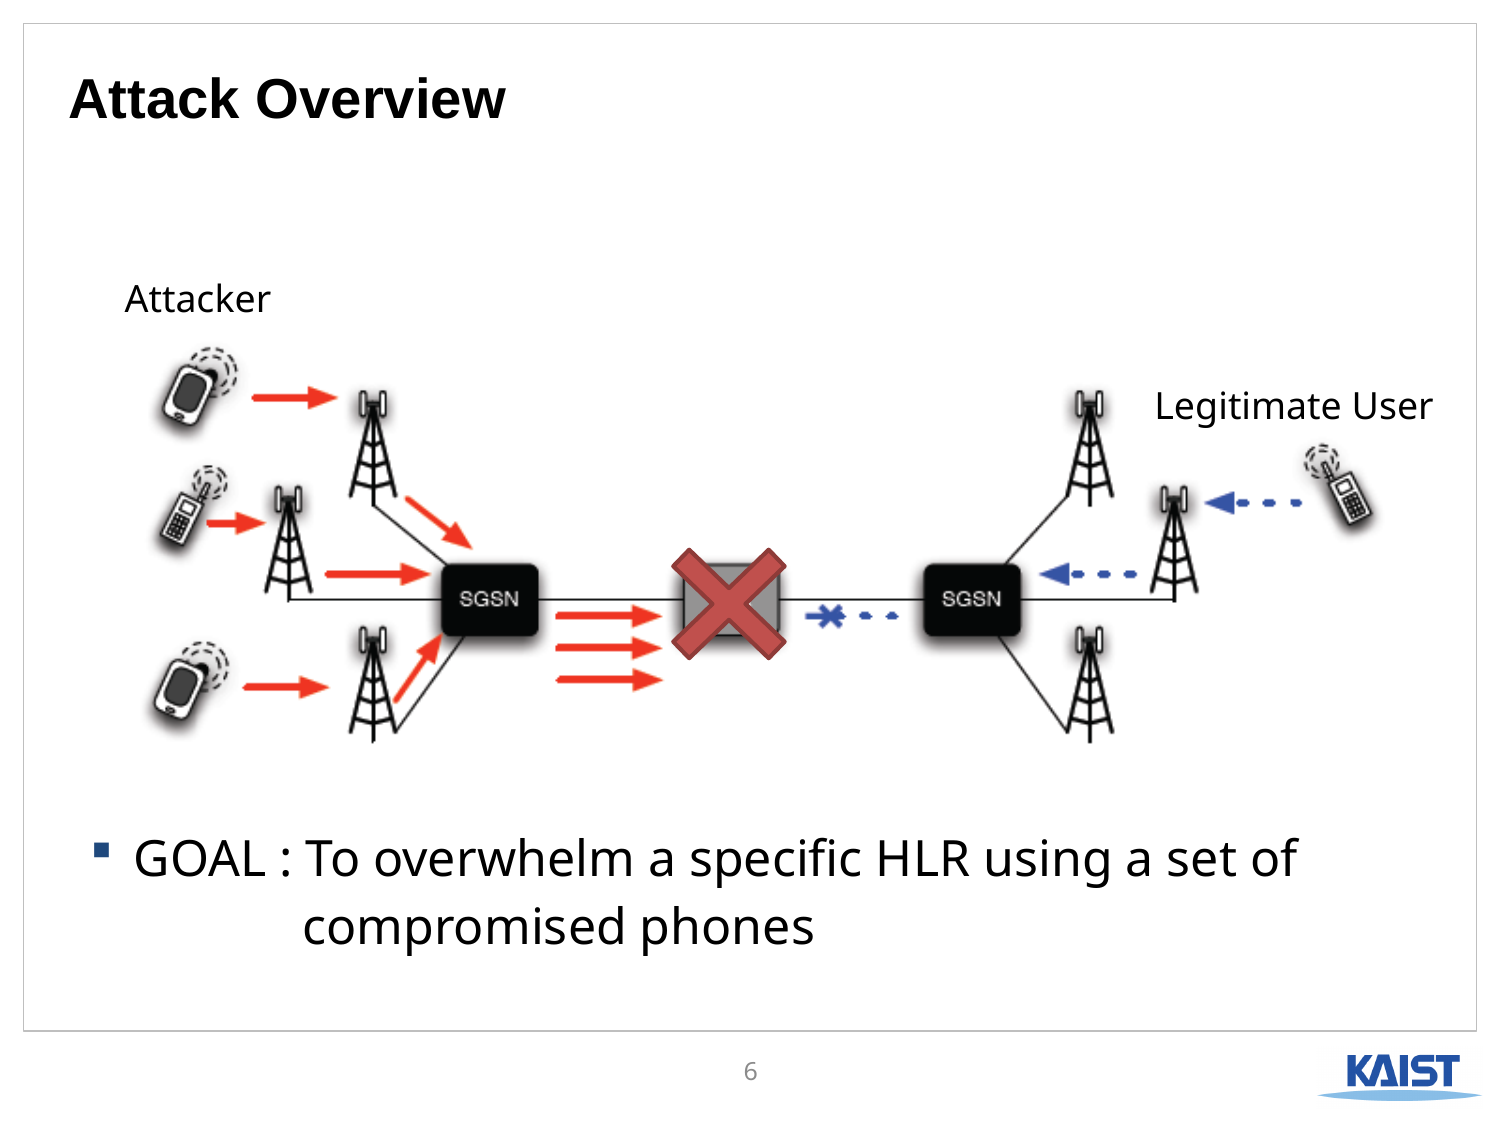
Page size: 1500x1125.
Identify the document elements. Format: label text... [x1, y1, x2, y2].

slide_number 6 [575, 1042, 926, 1103]
picture [1316, 1046, 1483, 1109]
picture [102, 327, 1398, 754]
title Attack Overview [53, 54, 1447, 138]
text_box Attacker [109, 267, 416, 326]
text_box Legitimate User [1402, 374, 1471, 435]
list GOAL : To overwhelm a specific HLR using a set of compromised phones [75, 810, 1425, 1035]
